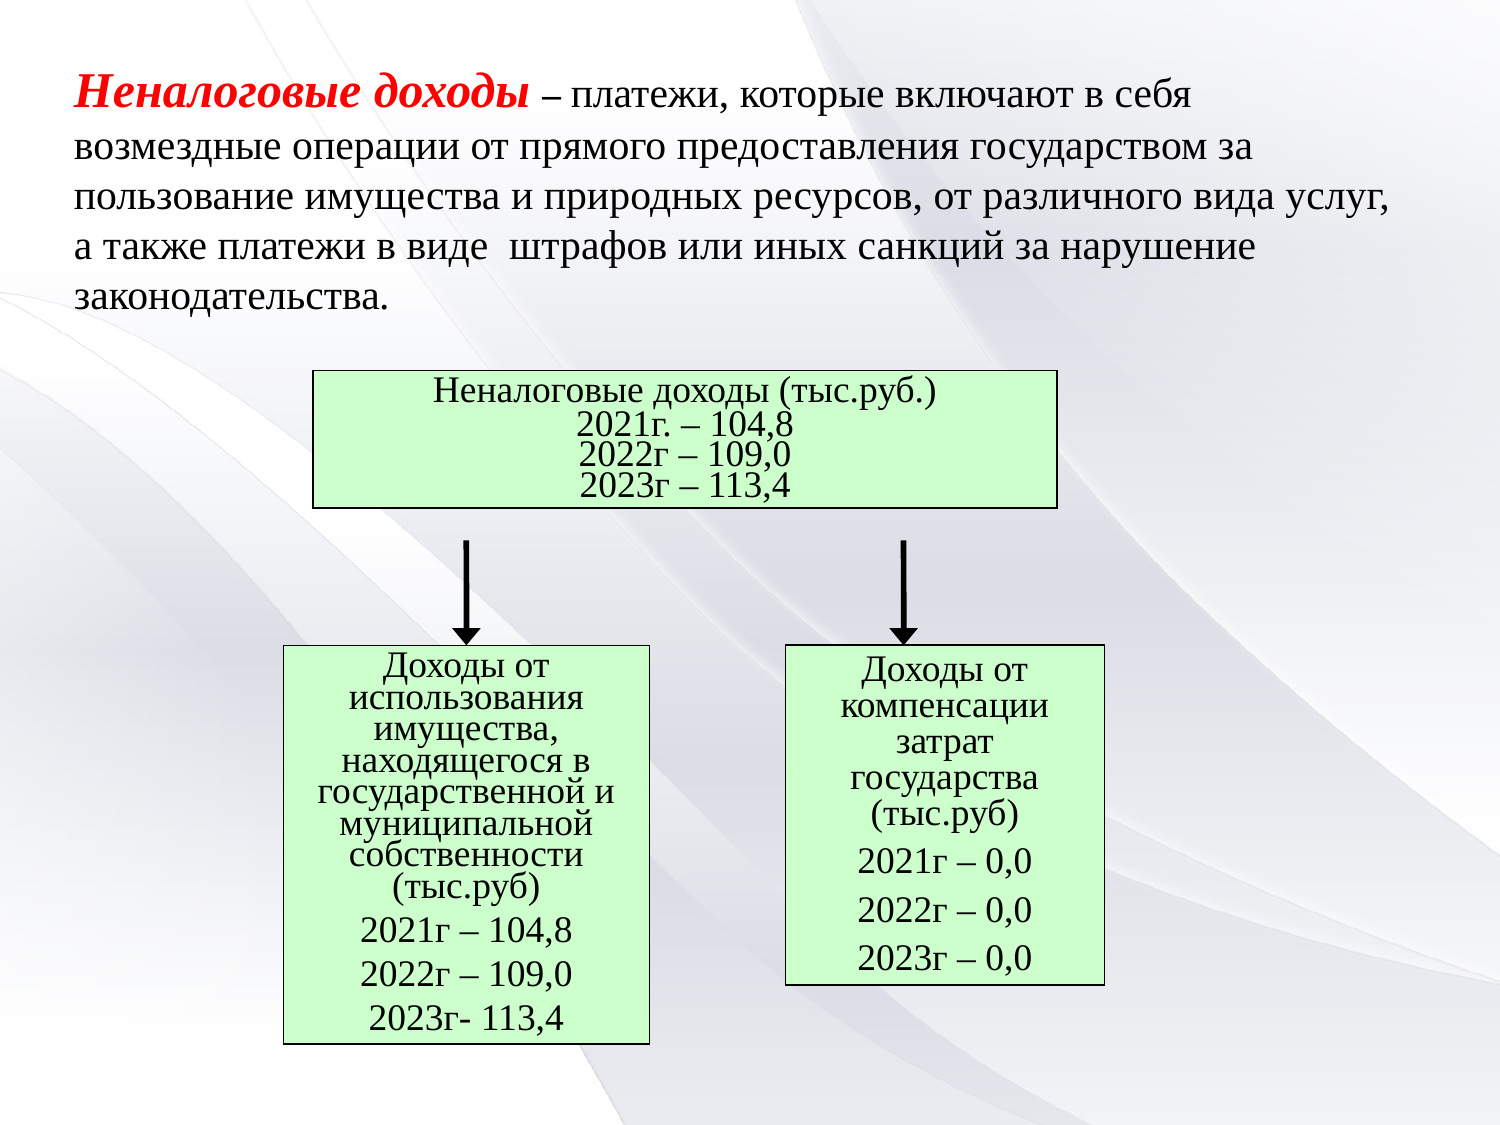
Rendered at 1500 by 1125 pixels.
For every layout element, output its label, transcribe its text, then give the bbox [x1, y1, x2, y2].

picture [0, 0, 1500, 1125]
text_box Неналоговые доходы (тыс.руб.) 2021г. – 104,8 2022г – 109,0 2023г – 113,4 [312, 370, 1058, 508]
text_box [893, 540, 914, 646]
text_box Доходы от использования имущества, находящегося в государственной и муниципальной собственности (тыс.руб) 2021г – 104,8 2022г – 109,0 2023г- 113,4 [283, 645, 650, 1044]
text_box [456, 540, 477, 646]
title Неналоговые доходы – платежи, которые включают в себя возмездные операции от прямого предоставления государством за пользование имущества и природных ресурсов, от различного вида услуг, а также платежи в виде штрафов или иных санкций за нарушение законодательства. [58, 30, 1410, 326]
text_box Доходы от компенсации затрат государства (тыс.руб) 2021г – 0,0 2022г – 0,0 2023г – 0,0 [785, 645, 1105, 986]
